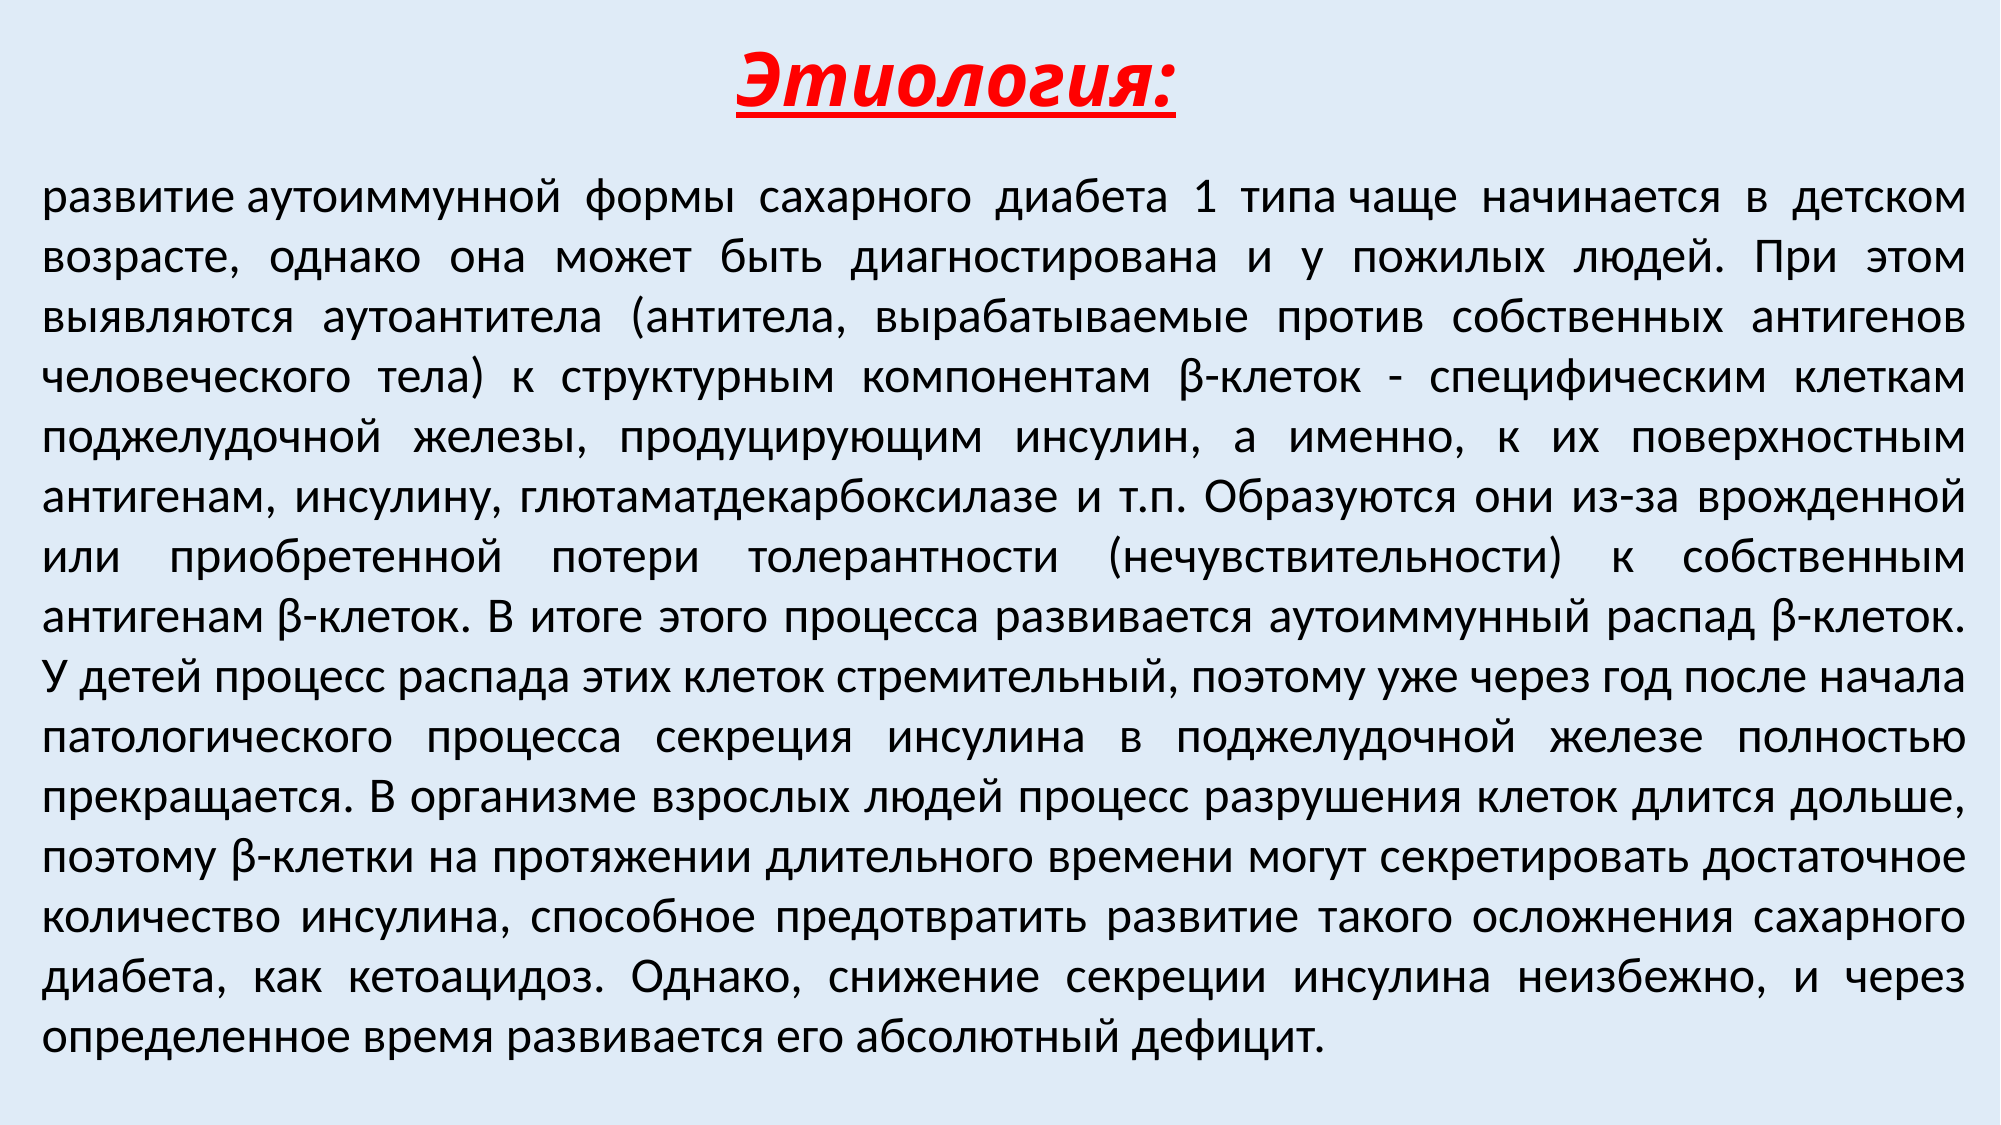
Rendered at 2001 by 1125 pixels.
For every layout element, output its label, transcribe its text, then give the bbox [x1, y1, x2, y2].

title Этиология: [93, 5, 1819, 133]
list развитие аутоиммунной формы сахарного диабета 1 типа чаще начинается в детском возрасте, однако она может быть диагностирована и у пожилых людей. При этом выявляются аутоантитела (антитела, вырабатываемые против собственных антигенов человеческого тела) к структурным компонентам β-клеток - специфическим клеткам поджелудочной железы, продуцирующим инсулин, а именно, к их поверхностным антигенам, инсулину, глютаматдекарбоксилазе и т.п. Образуются они из-за врожденной или приобретенной потери толерантности (нечувствительности) к собственным антигенам β-клеток. В итоге этого процесса развивается аутоиммунный распад β-клеток. У детей процесс распада этих клеток стремительный, поэтому уже через год после начала патологического процесса секреция инсулина в поджелудочной железе полностью прекращается. В организме взрослых людей процесс разрушения клеток длится дольше, поэтому β-клетки на протяжении длительного времени могут секретировать достаточное количество инсулина, способное предотвратить развитие такого осложнения сахарного диабета, как кетоацидоз. Однако, снижение секреции инсулина неизбежно, и через определенное время развивается его абсолютный дефицит. [26, 155, 1983, 1125]
